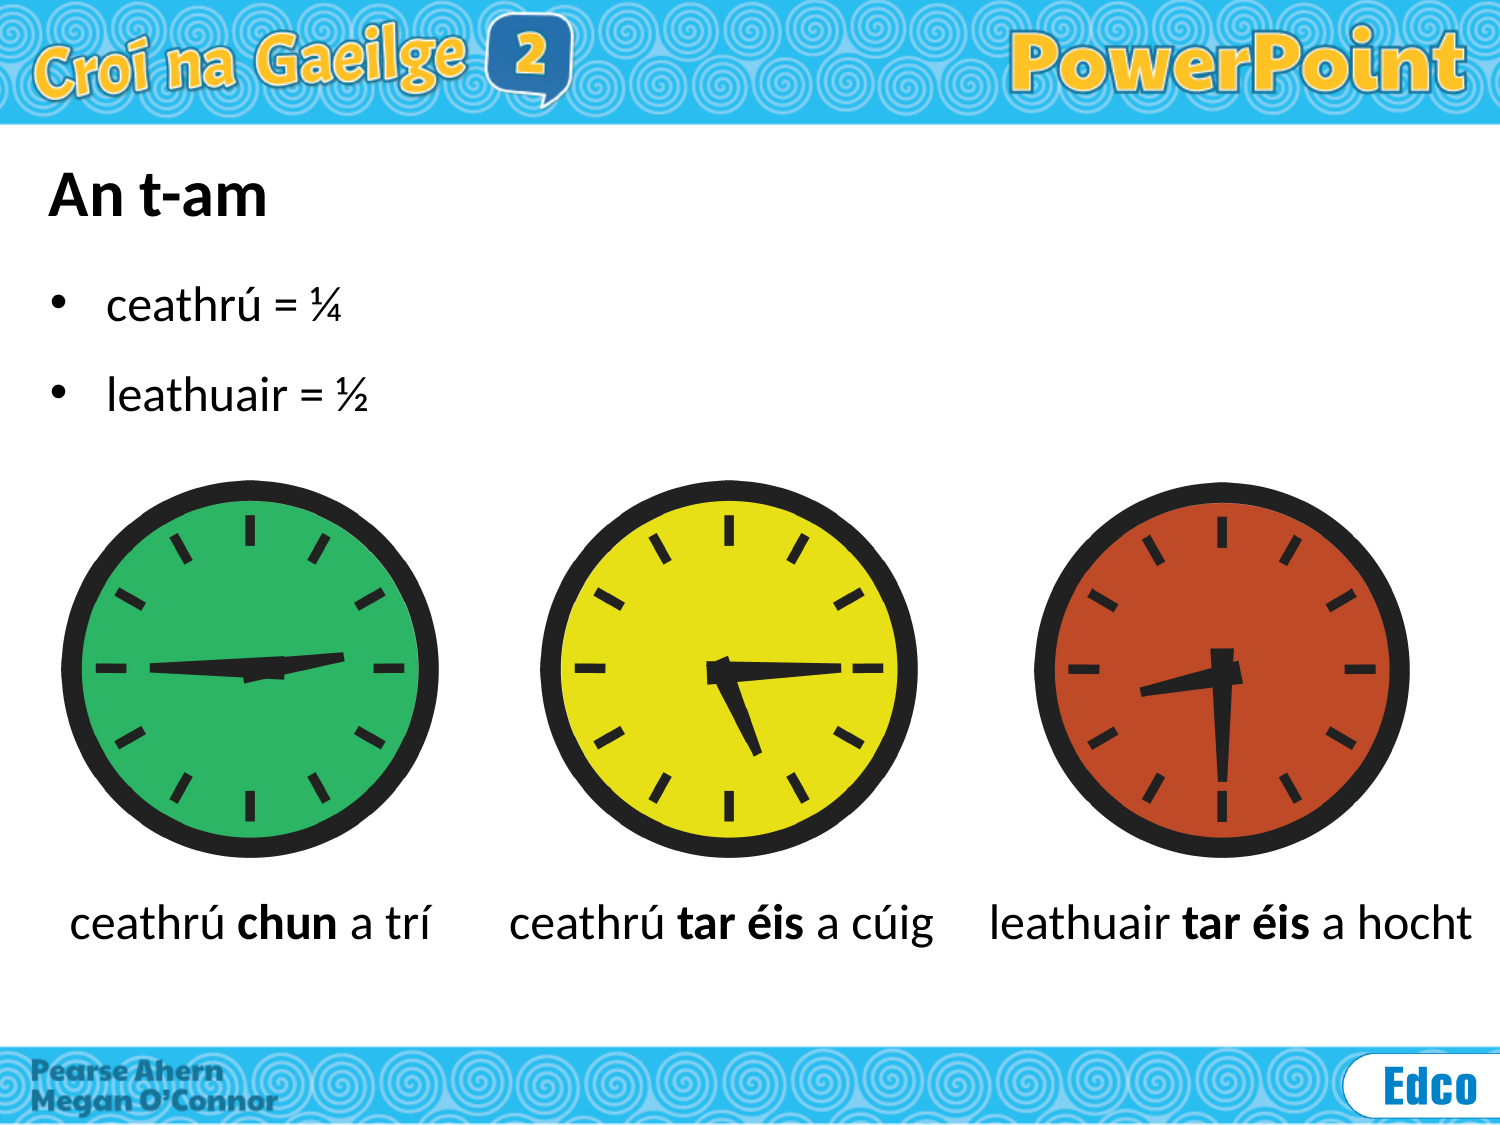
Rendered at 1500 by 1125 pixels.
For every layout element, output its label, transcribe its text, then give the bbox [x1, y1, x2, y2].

text_box leathuair tar éis a hocht [881, 882, 1500, 957]
picture [0, 0, 1500, 882]
text_box ceathrú chun a trí [0, 882, 377, 957]
picture [0, 957, 1500, 1125]
text_box ceathrú = ¼ leathuair = ½ [35, 263, 1398, 429]
text_box ceathrú tar éis a cúig [377, 882, 881, 957]
text_box An t-am [33, 142, 1462, 238]
